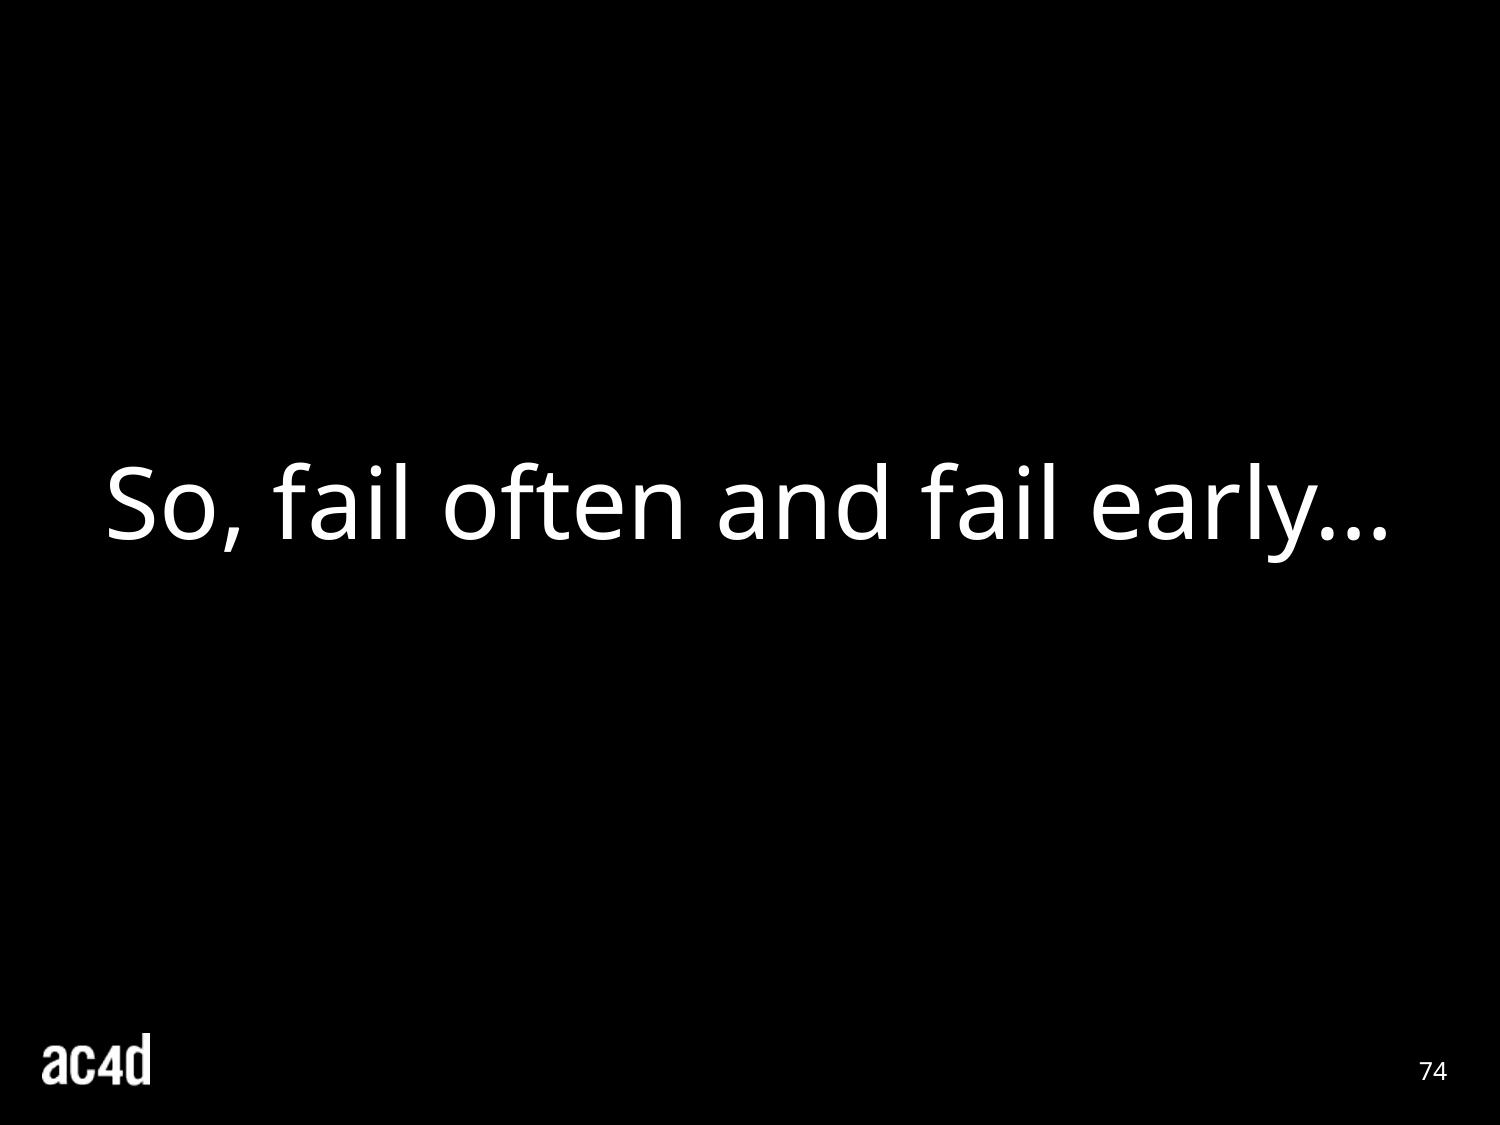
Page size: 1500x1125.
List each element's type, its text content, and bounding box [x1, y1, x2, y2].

list So, fail often and fail early… [0, 37, 1500, 963]
slide_number 74 [1112, 1042, 1463, 1103]
picture [42, 1033, 150, 1088]
